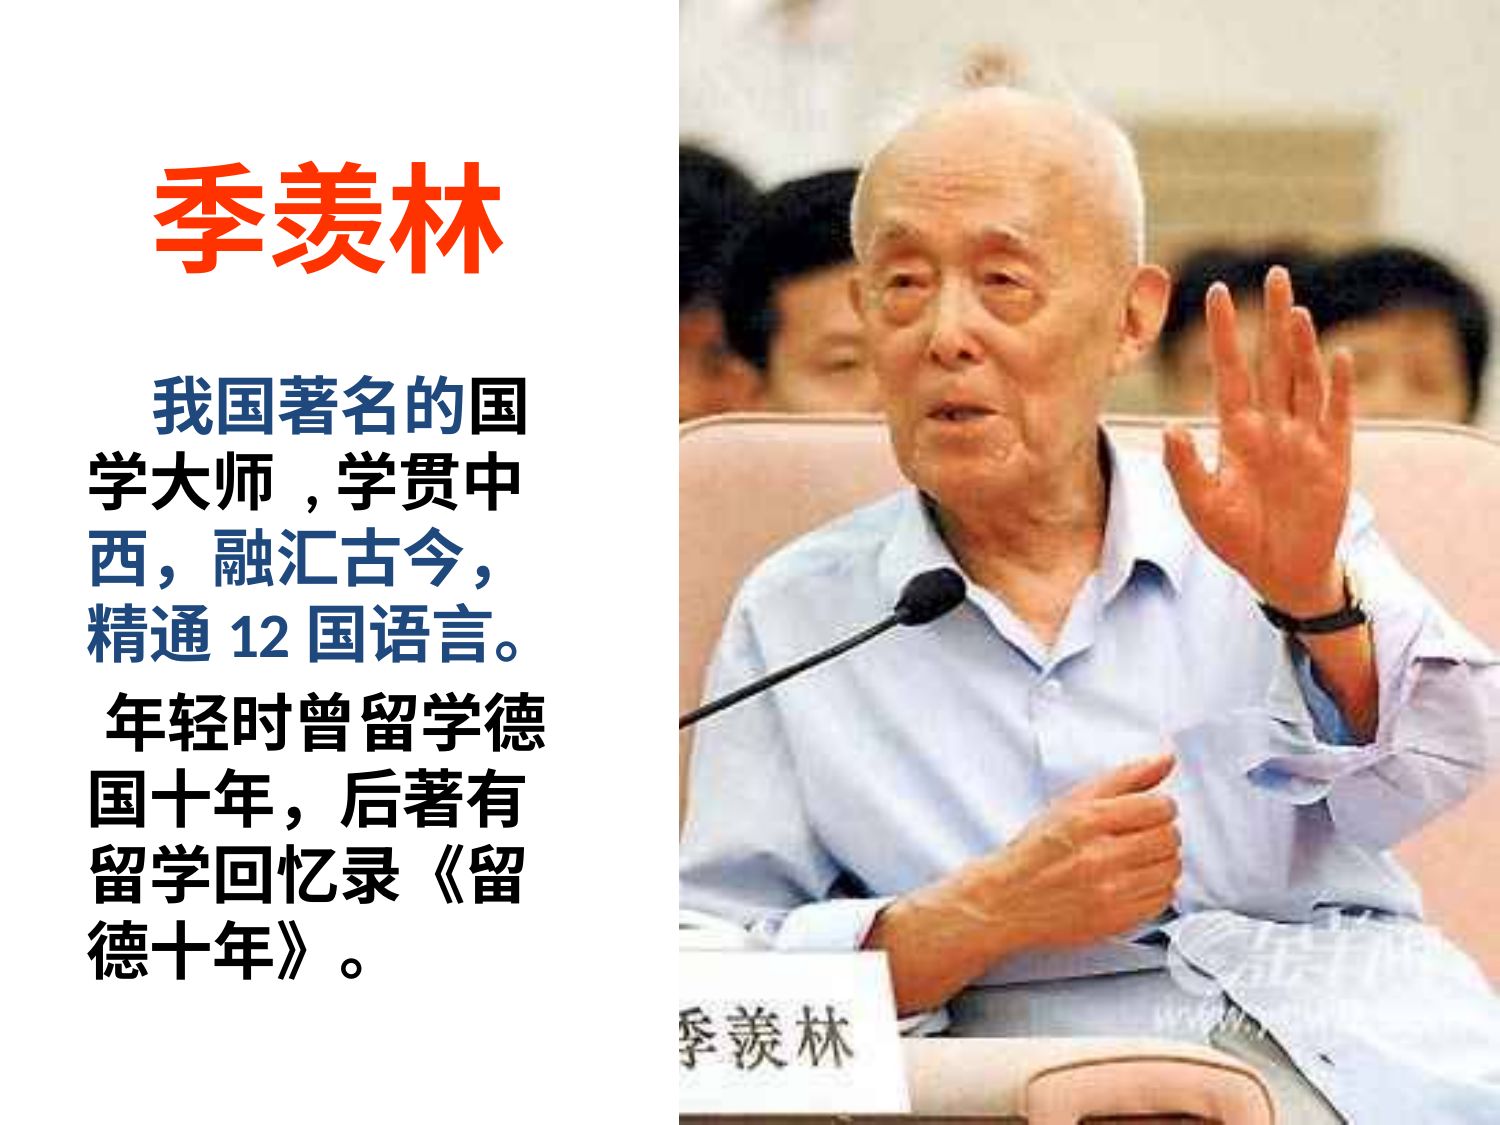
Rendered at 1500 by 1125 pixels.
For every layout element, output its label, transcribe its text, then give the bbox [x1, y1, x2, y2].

picture [678, 0, 1500, 1125]
list 季羡林 我国著名的国学大师 ,学贯中西，融汇古今，精通12国语言。 年轻时曾留学德国十年，后著有留学回忆录《留德十年》。 [17, 137, 597, 1000]
